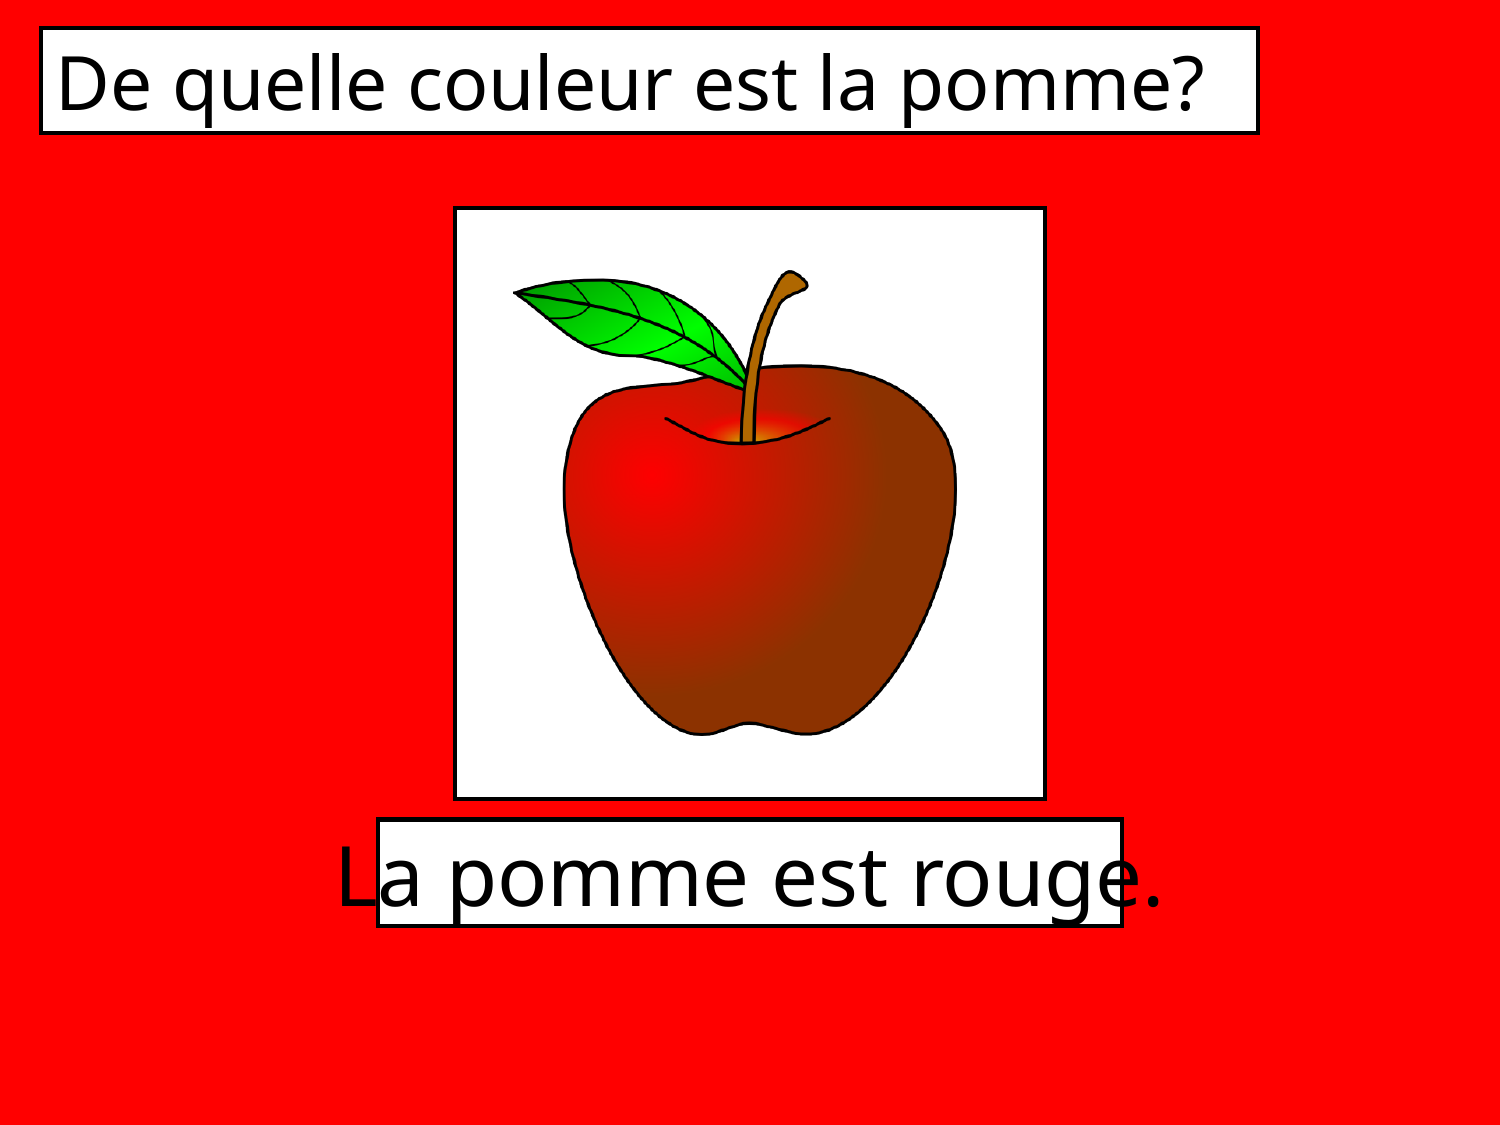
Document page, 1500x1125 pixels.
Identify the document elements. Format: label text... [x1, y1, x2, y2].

text_box De quelle couleur est la pomme? [41, 28, 1258, 134]
text_box [454, 208, 1046, 799]
picture [513, 270, 957, 737]
text_box La pomme est rouge. [378, 819, 1122, 926]
